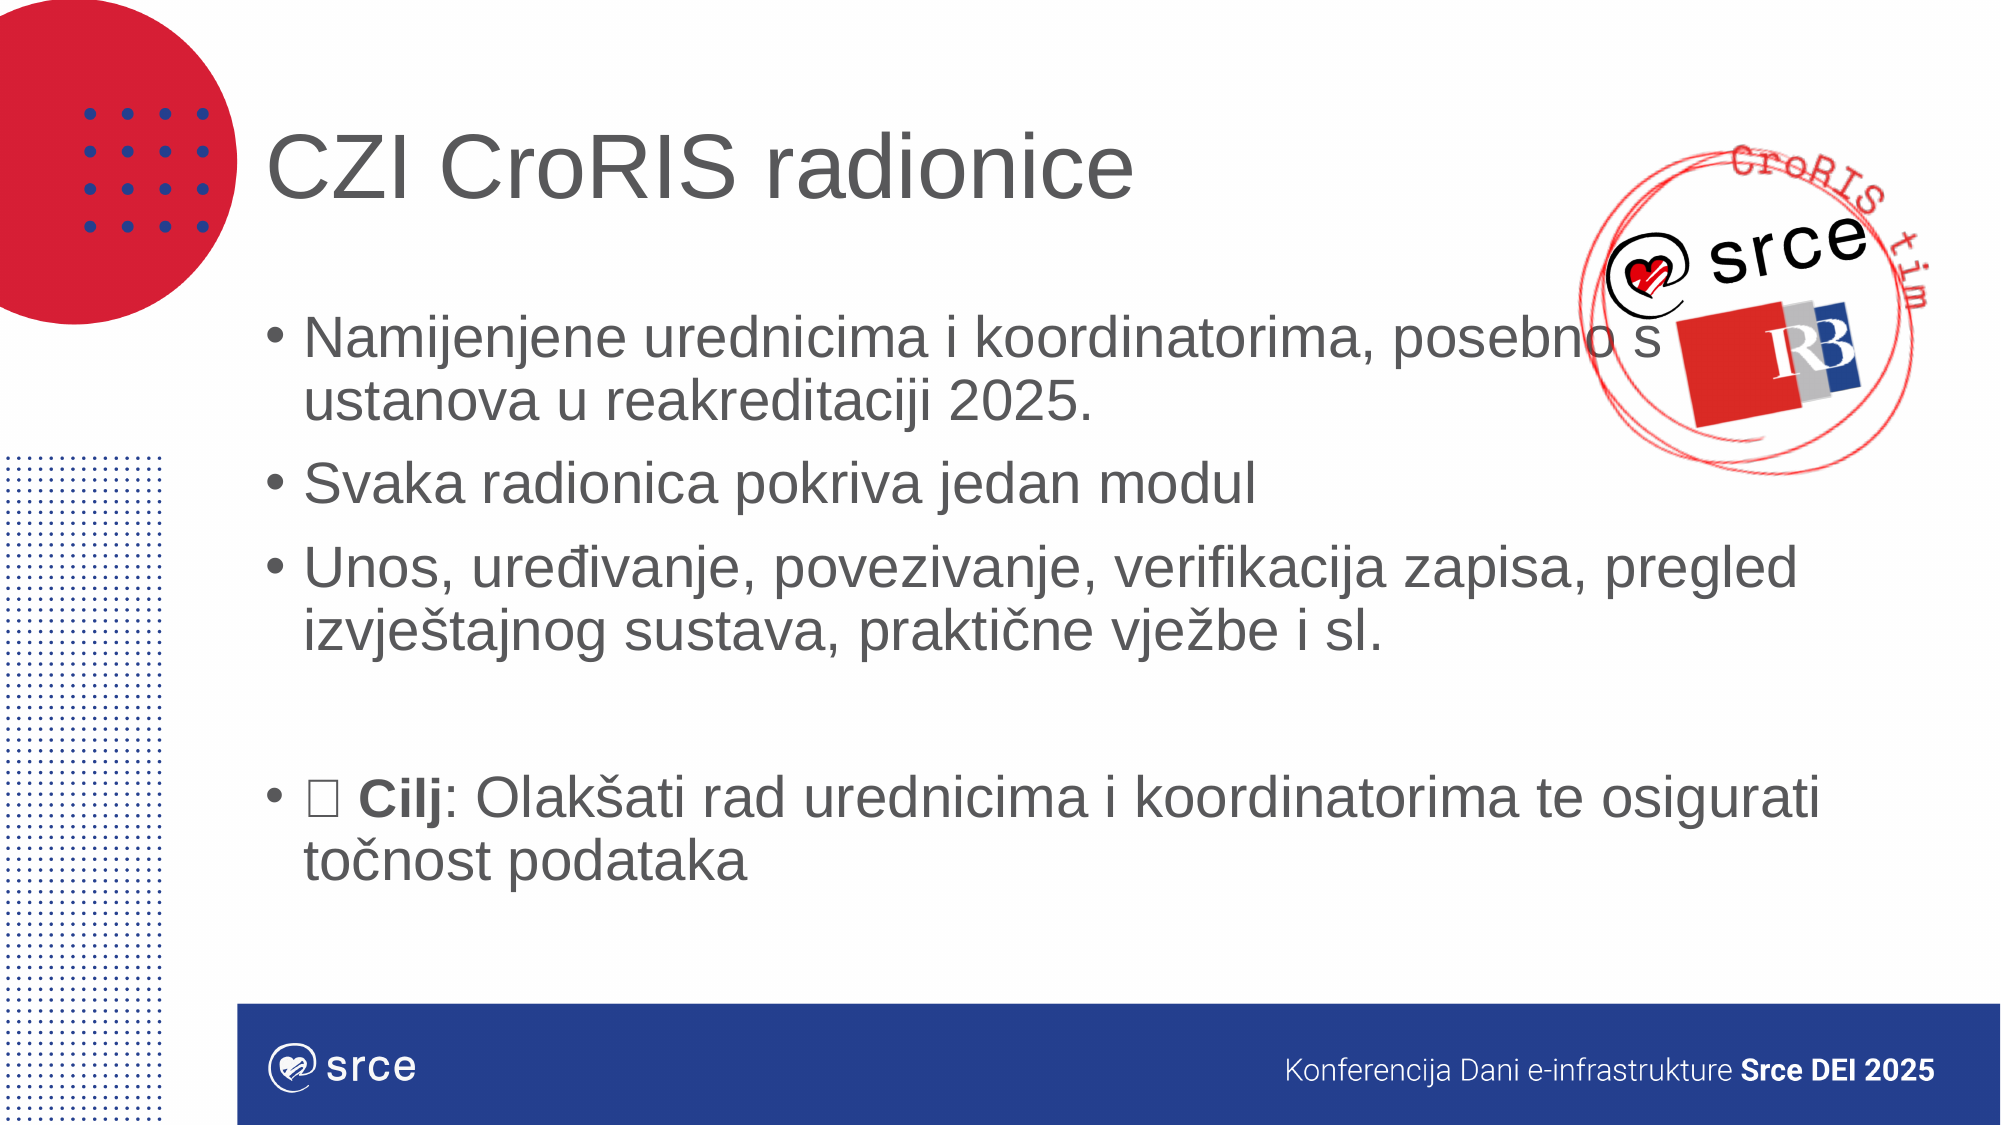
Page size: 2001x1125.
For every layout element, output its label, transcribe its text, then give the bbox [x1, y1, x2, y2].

picture [0, 0, 2001, 1125]
list Namijenjene urednicima i koordinatorima, posebno s ustanova u reakreditaciji 2025. Svaka radionica pokriva jedan modul Unos, uređivanje, povezivanje, verifikacija zapisa, pregled izvještajnog sustava, praktične vježbe i sl. 🎯 Cilj: Olakšati rad urednicima i koordinatorima te osigurati točnost podataka [250, 299, 1863, 1014]
title CZI CroRIS radionice [250, 59, 1863, 278]
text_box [1430, 122, 2000, 507]
